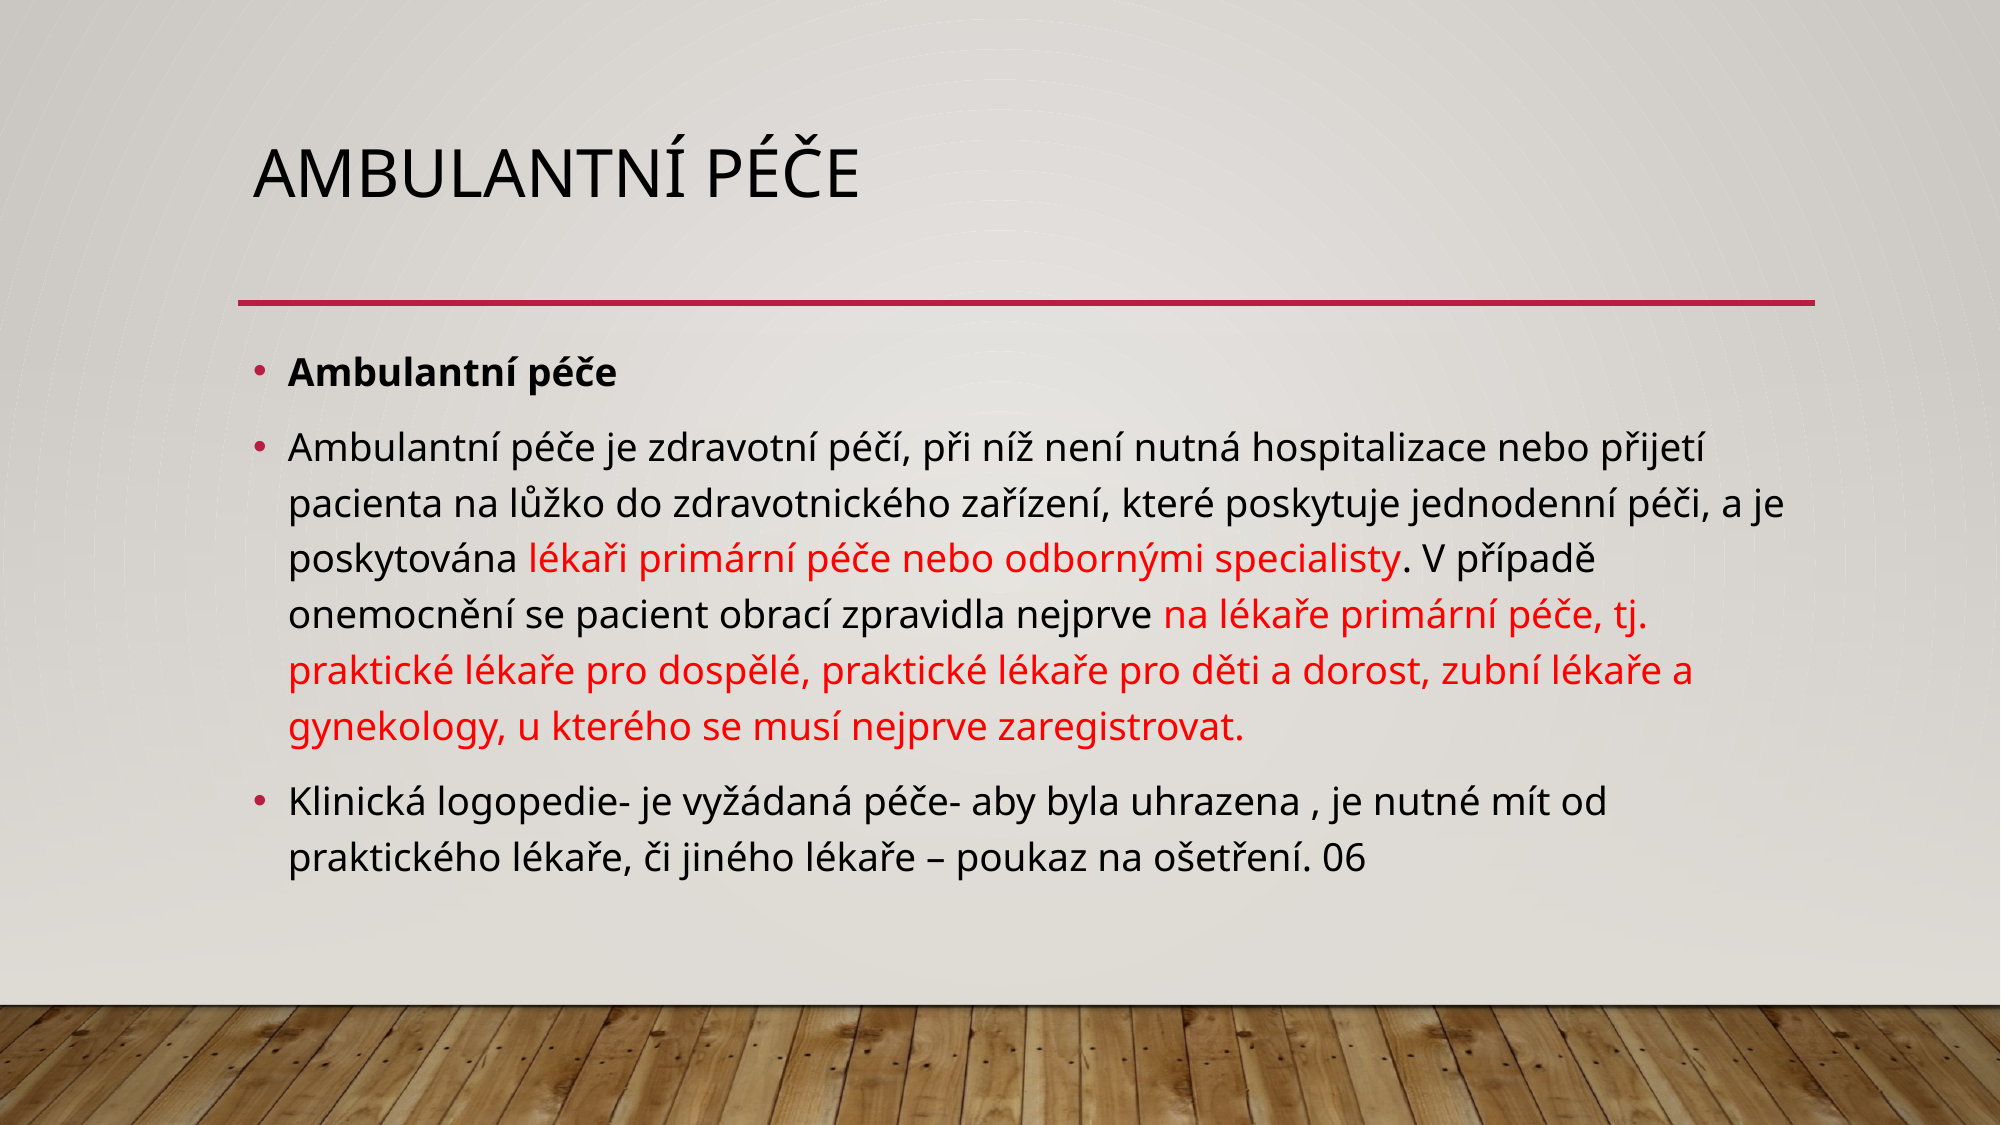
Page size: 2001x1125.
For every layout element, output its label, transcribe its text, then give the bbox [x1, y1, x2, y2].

title Ambulantní péče [238, 131, 1814, 305]
list Ambulantní péče Ambulantní péče je zdravotní péčí, při níž není nutná hospitalizace nebo přijetí pacienta na lůžko do zdravotnického zařízení, které poskytuje jednodenní péči, a je poskytována lékaři primární péče nebo odbornými specialisty. V případě onemocnění se pacient obrací zpravidla nejprve na lékaře primární péče, tj. praktické lékaře pro dospělé, praktické lékaře pro děti a dorost, zubní lékaře a gynekology, u kterého se musí nejprve zaregistrovat. Klinická logopedie- je vyžádaná péče- aby byla uhrazena , je nutné mít od praktického lékaře, či jiného lékaře – poukaz na ošetření. 06 [238, 330, 1814, 897]
picture [0, 1005, 2000, 1125]
